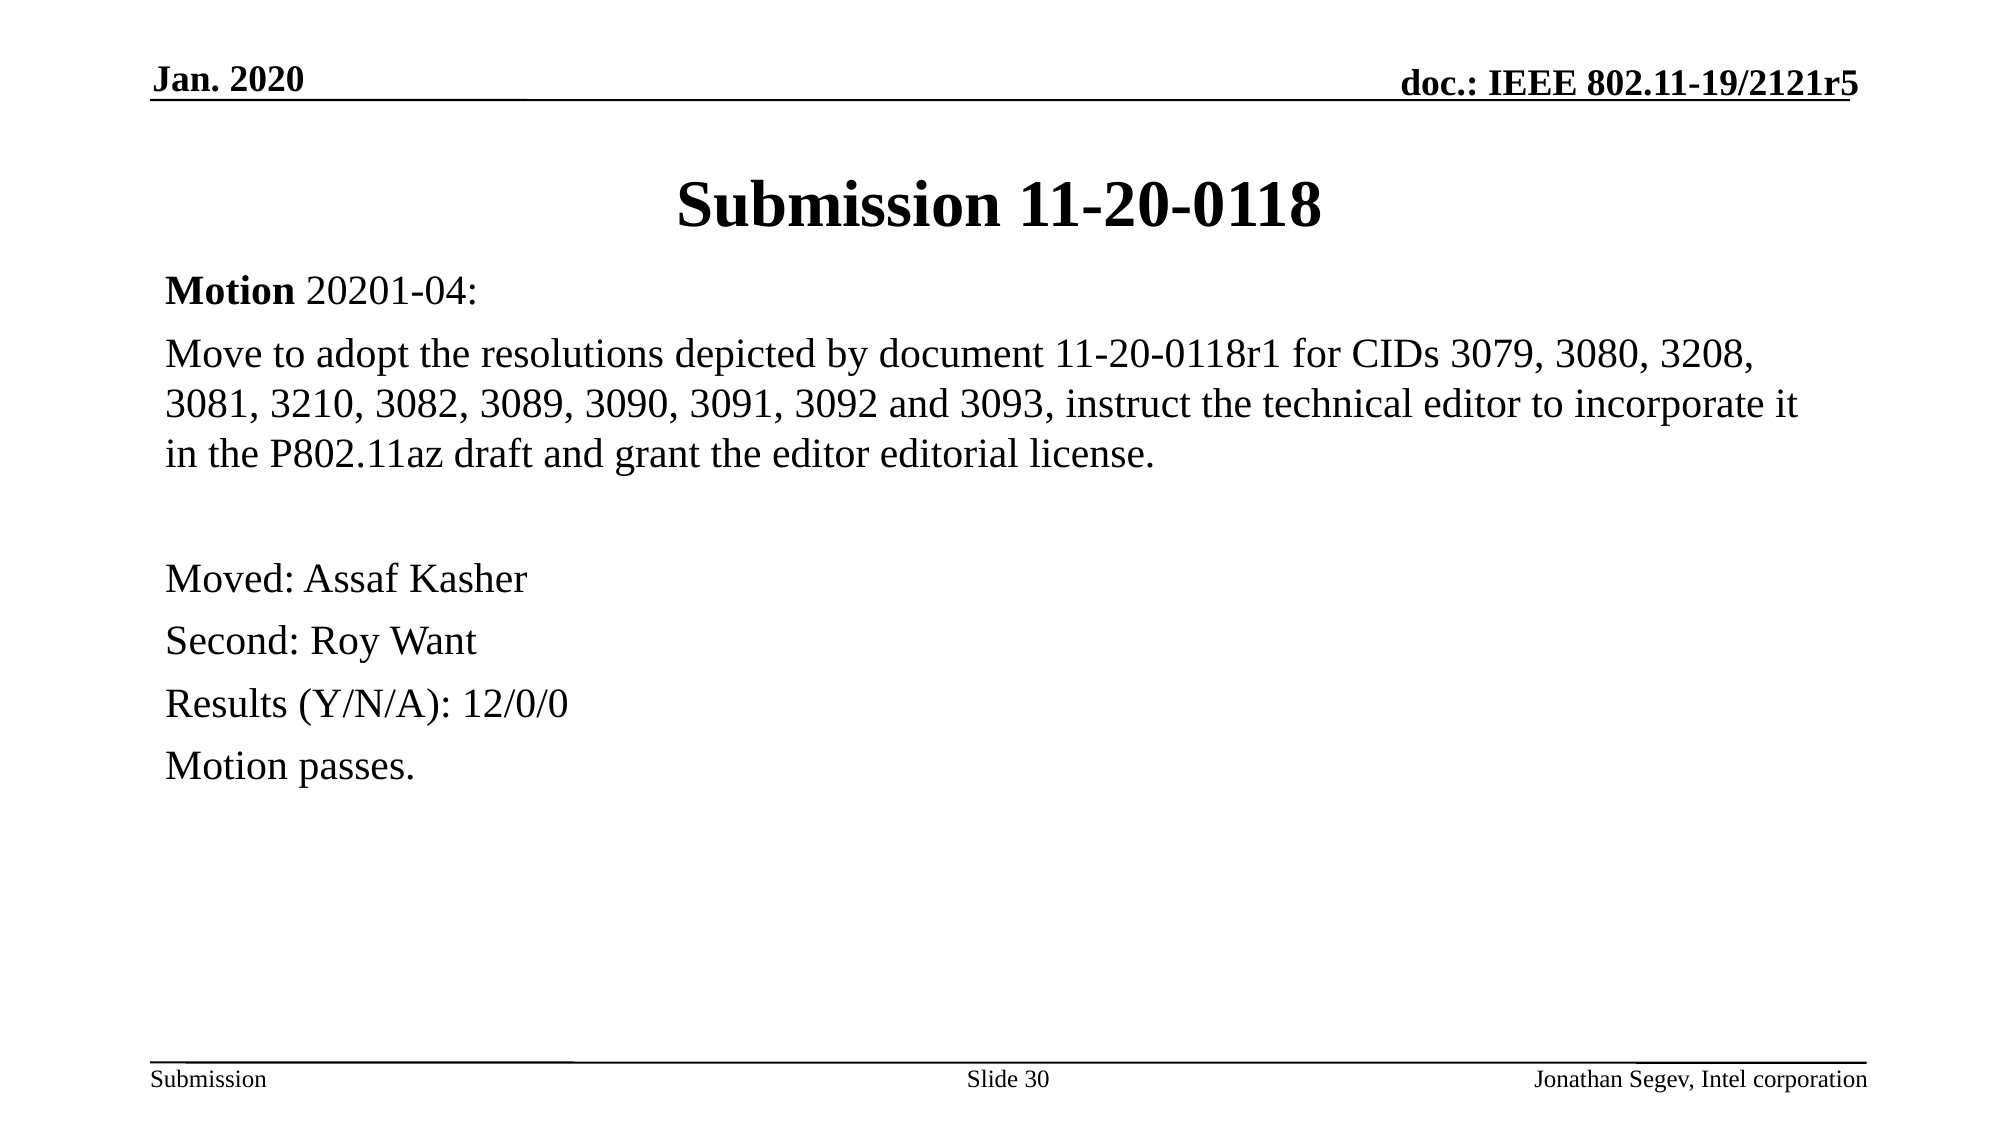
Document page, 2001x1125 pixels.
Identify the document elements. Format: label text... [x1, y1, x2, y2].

list Motion 20201-04: Move to adopt the resolutions depicted by document 11-20-0118r1 for CIDs 3079, 3080, 3208, 3081, 3210, 3082, 3089, 3090, 3091, 3092 and 3093, instruct the technical editor to incorporate it in the P802.11az draft and grant the editor editorial license. Moved: Assaf Kasher Second: Roy Want Results (Y/N/A): 12/0/0 Motion passes. [149, 255, 1850, 1000]
footer Jonathan Segev, Intel corporation [1171, 1061, 1869, 1093]
slide_number Slide 30 [950, 1061, 1067, 1123]
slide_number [152, 54, 563, 100]
title Submission 11-20-0118 [149, 112, 1850, 255]
